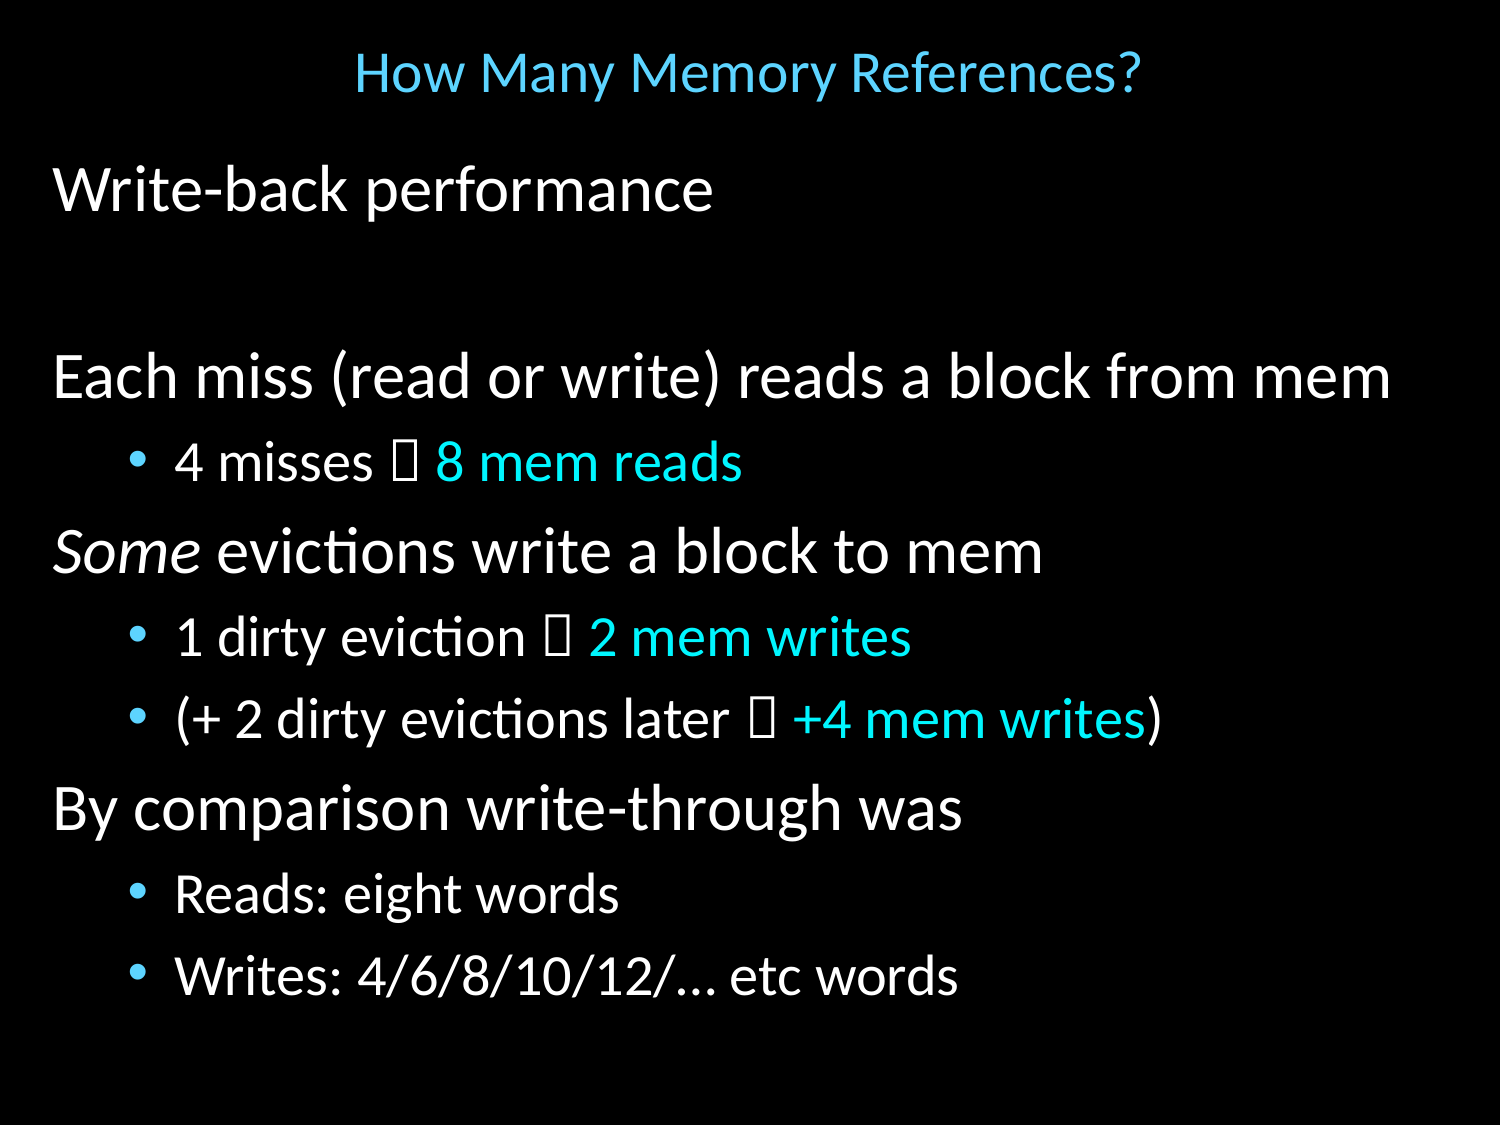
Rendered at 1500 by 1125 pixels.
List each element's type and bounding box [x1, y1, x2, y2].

list [37, 137, 1463, 1063]
title [37, 24, 1463, 113]
